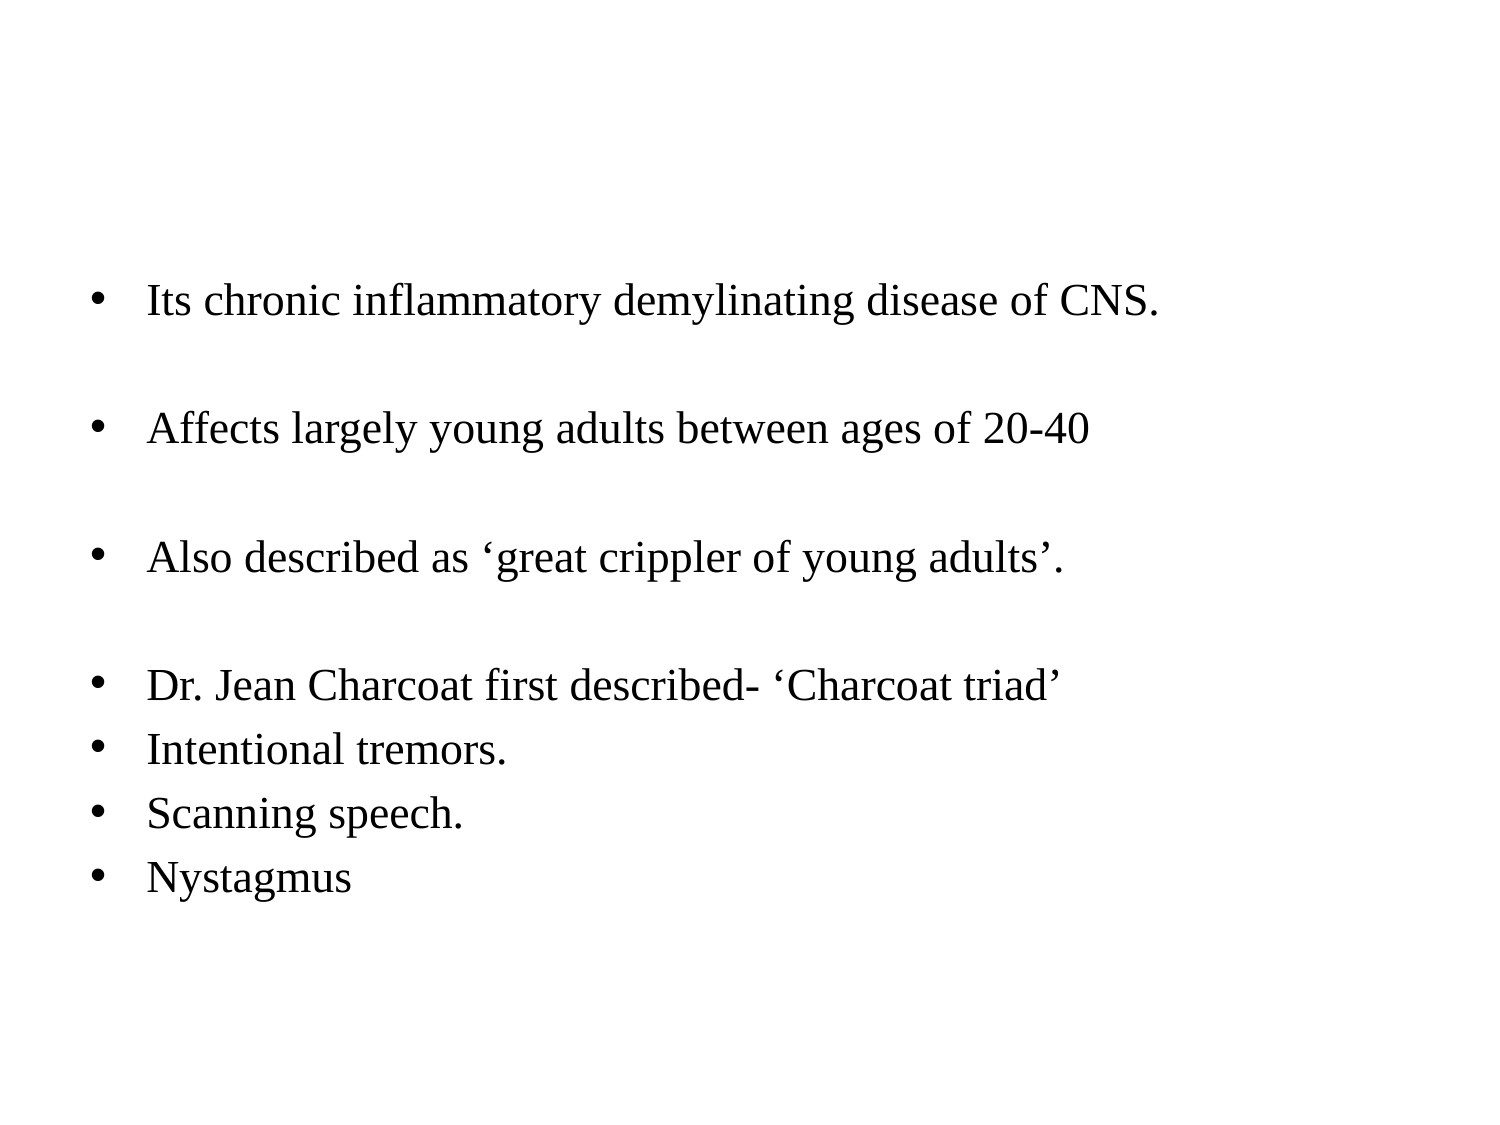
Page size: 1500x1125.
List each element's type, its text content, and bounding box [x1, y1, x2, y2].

list Its chronic inflammatory demylinating disease of CNS. Affects largely young adults between ages of 20-40 Also described as ‘great crippler of young adults’. Dr. Jean Charcoat first described- ‘Charcoat triad’ Intentional tremors. Scanning speech. Nystagmus [75, 262, 1425, 1005]
